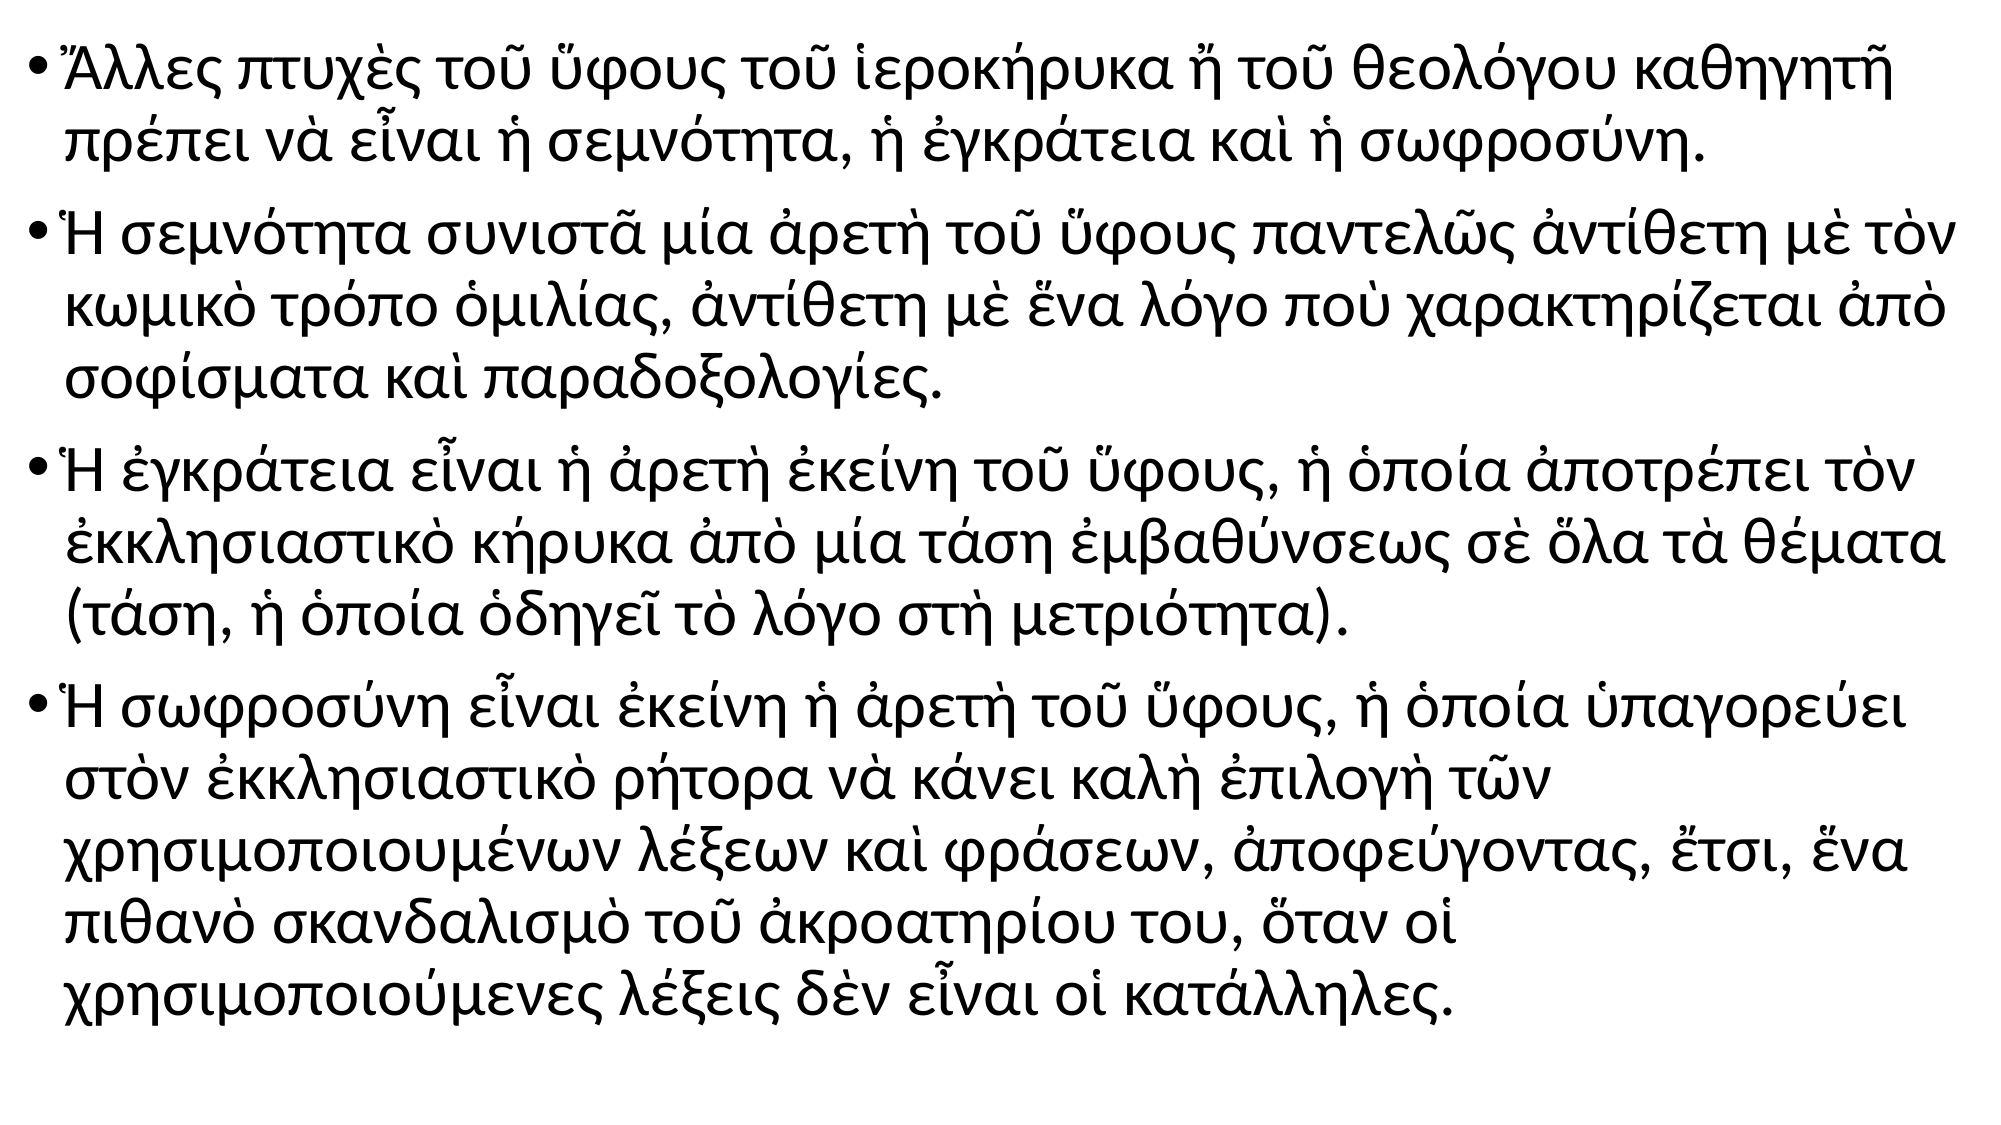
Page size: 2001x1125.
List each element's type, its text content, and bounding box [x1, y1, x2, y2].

list Ἄλλες πτυχὲς τοῦ ὕφους τοῦ ἱεροκήρυκα ἤ τοῦ θεολόγου καθηγητῆ πρέπει νὰ εἶναι ἡ σεμνότητα, ἡ ἐγκράτεια καὶ ἡ σωφροσύνη. Ἡ σεμνότητα συνιστᾶ μία ἀρετὴ τοῦ ὕφους παντελῶς ἀντίθετη μὲ τὸν κωμικὸ τρόπο ὁμιλίας, ἀντίθετη μὲ ἕνα λόγο ποὺ χαρακτηρίζεται ἀπὸ σοφίσματα καὶ παραδοξολογίες. Ἡ ἐγκράτεια εἶναι ἡ ἀρετὴ ἐκείνη τοῦ ὕφους, ἡ ὁποία ἀποτρέπει τὸν ἐκκλησιαστικὸ κήρυκα ἀπὸ μία τάση ἐμβαθύνσεως σὲ ὅλα τὰ θέματα (τάση, ἡ ὁποία ὁδηγεῖ τὸ λόγο στὴ μετριότητα). Ἡ σωφροσύνη εἶναι ἐκείνη ἡ ἀρετὴ τοῦ ὕφους, ἡ ὁποία ὑπαγορεύει στὸν ἐκκλησιαστικὸ ρήτορα νὰ κάνει καλὴ ἐπιλογὴ τῶν χρησιμοποιουμένων λέξεων καὶ φράσεων, ἀποφεύγοντας, ἔτσι, ἕνα πιθανὸ σκανδαλισμὸ τοῦ ἀκροατηρίου του, ὅταν οἱ χρησιμοποιούμενες λέξεις δὲν εἶναι οἱ κατάλληλες. [11, 24, 1984, 1109]
